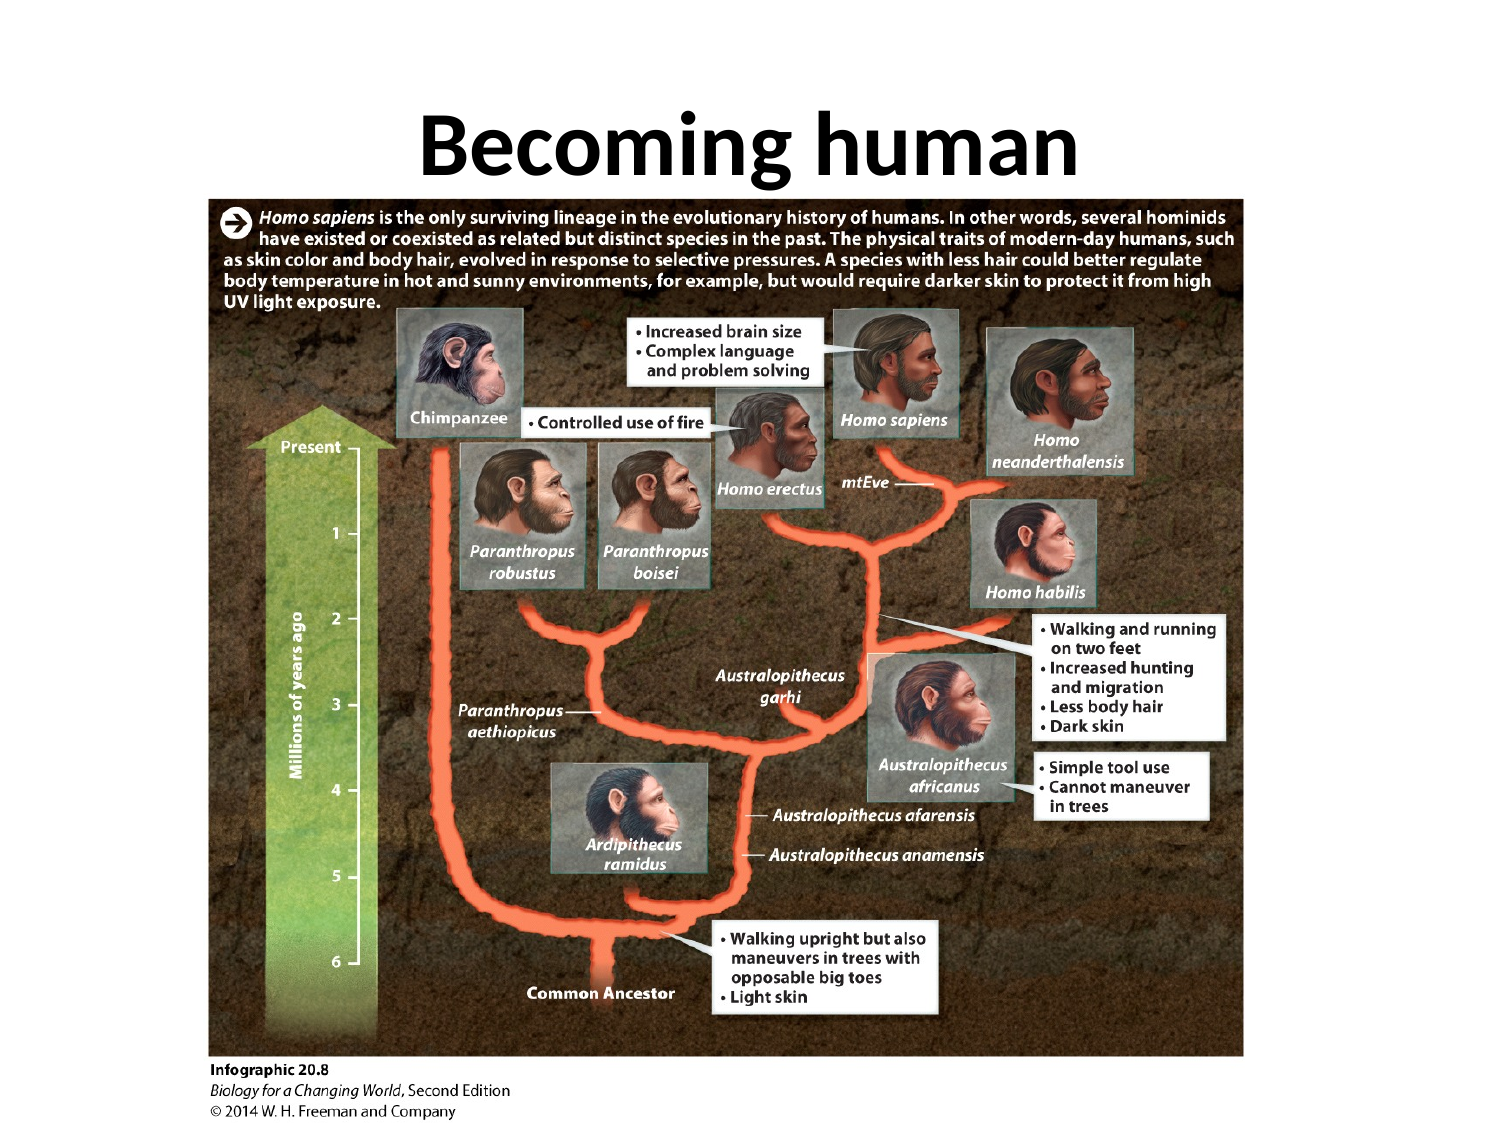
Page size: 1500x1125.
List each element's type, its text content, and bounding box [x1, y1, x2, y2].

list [203, 193, 1247, 1123]
title Becoming human [75, 45, 1425, 233]
